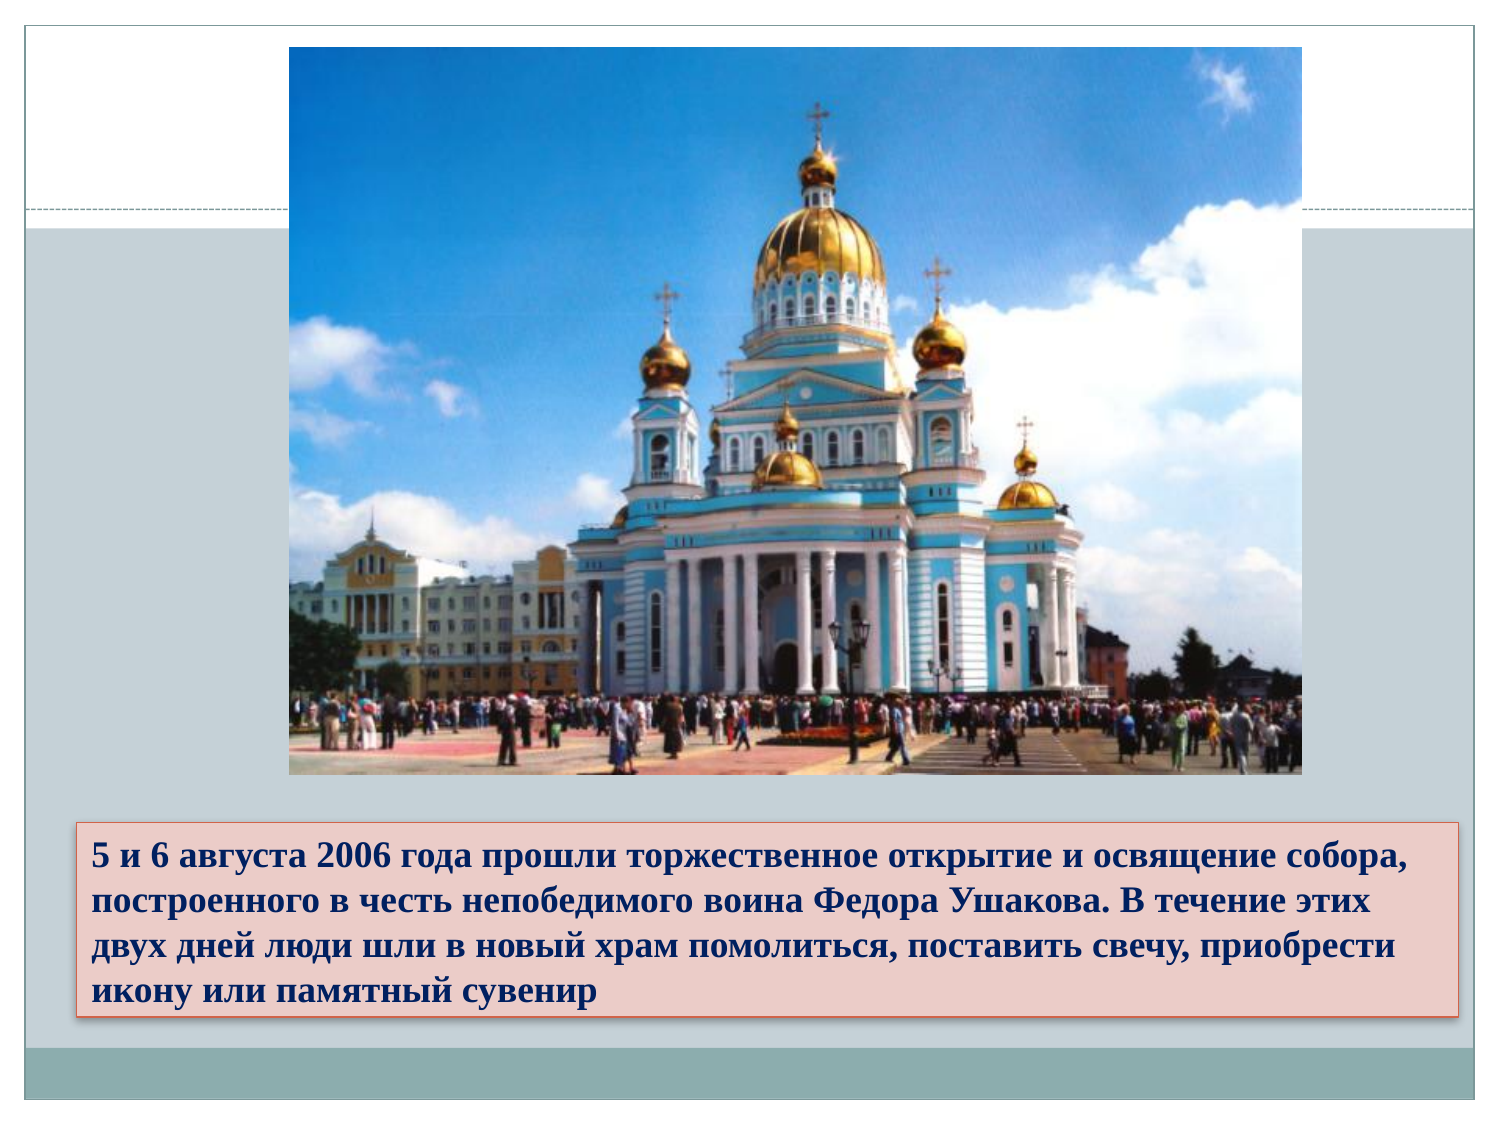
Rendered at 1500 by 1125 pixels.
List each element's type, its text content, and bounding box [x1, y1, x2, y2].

picture [289, 47, 1303, 776]
text_box 5 и 6 августа 2006 года прошли торжественное открытие и освящение собора, построенного в честь непобедимого воина Федора Ушакова. В течение этих двух дней люди шли в новый храм помолиться, поставить свечу, приобрести икону или памятный сувенир [76, 822, 1459, 1018]
